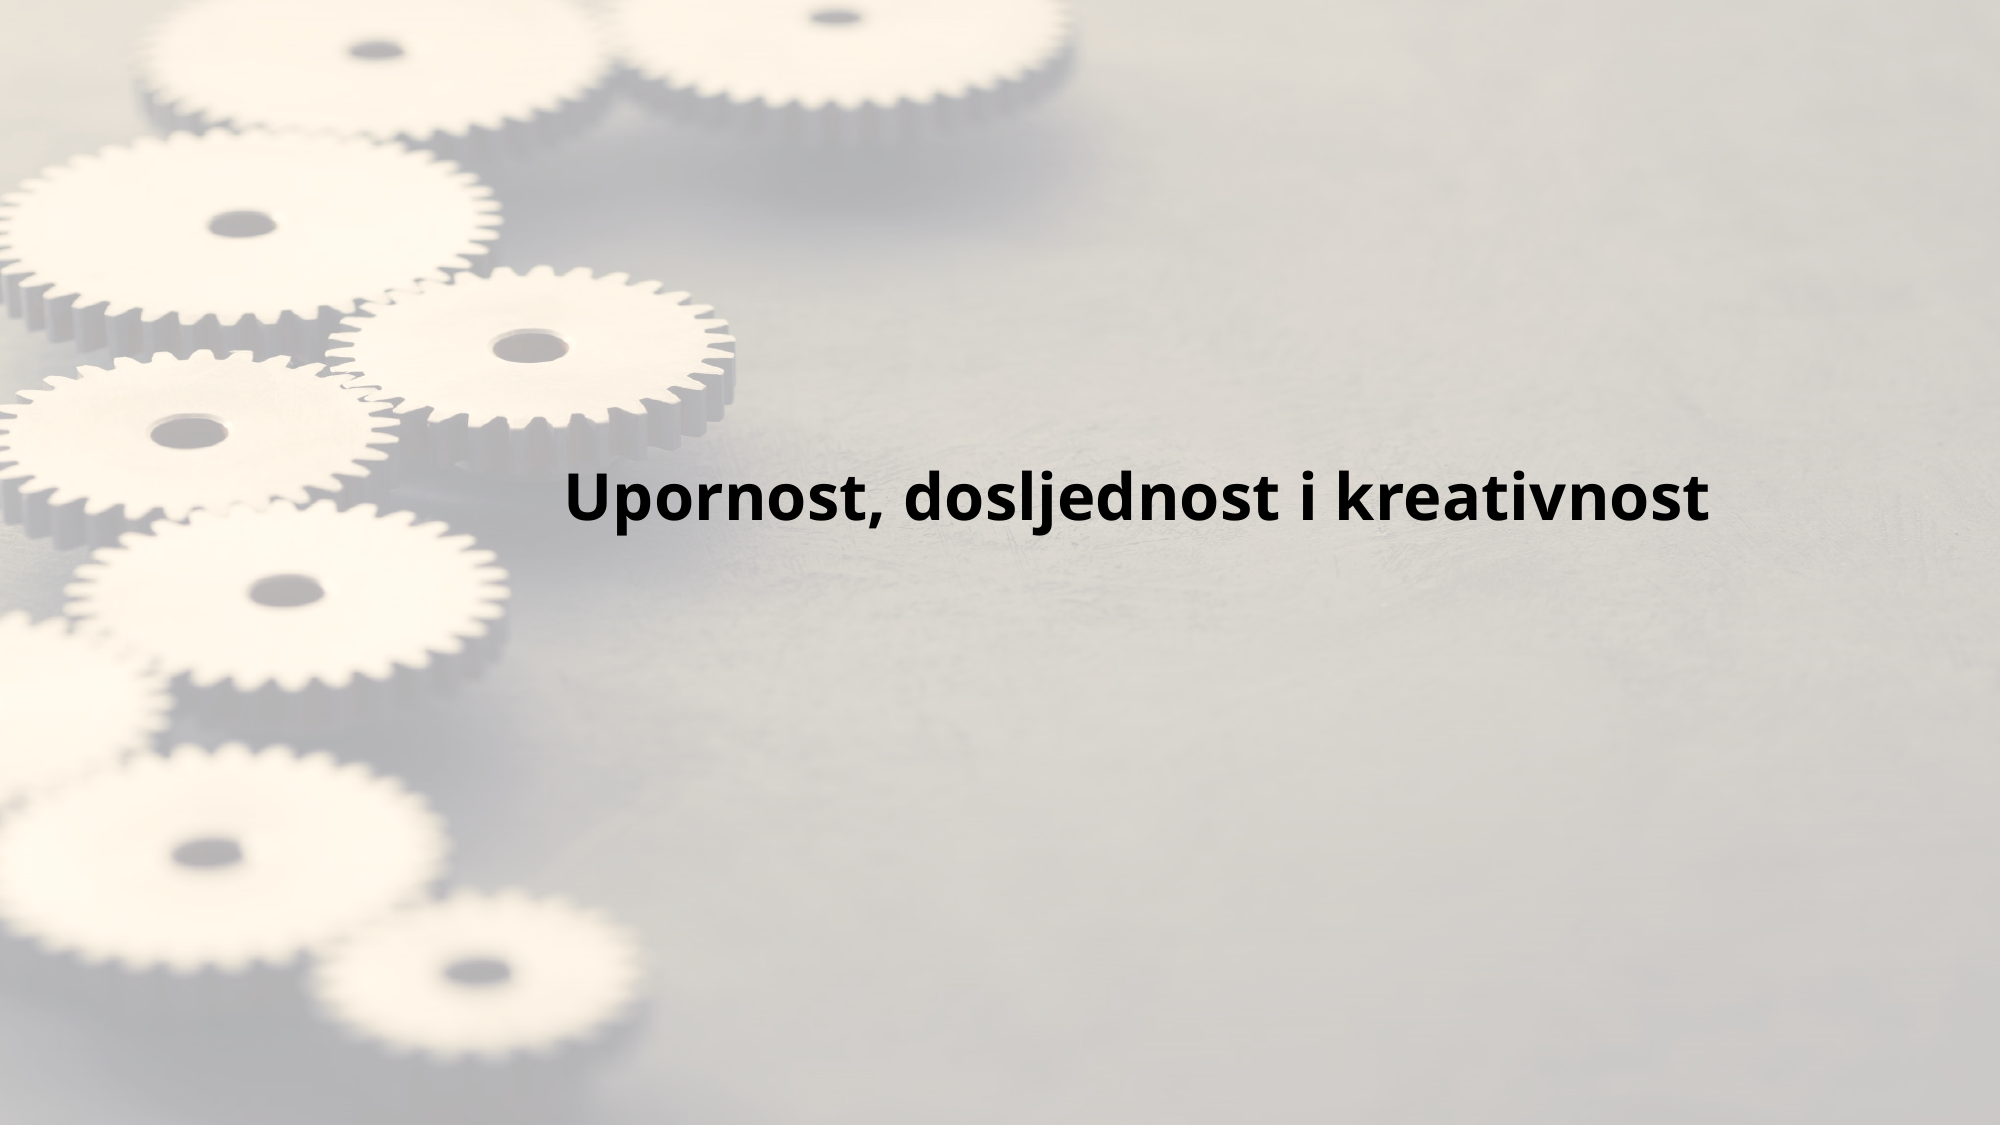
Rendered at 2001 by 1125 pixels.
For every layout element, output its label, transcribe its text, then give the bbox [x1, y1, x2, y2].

title Upornost, dosljednost i kreativnost [548, 455, 1880, 621]
